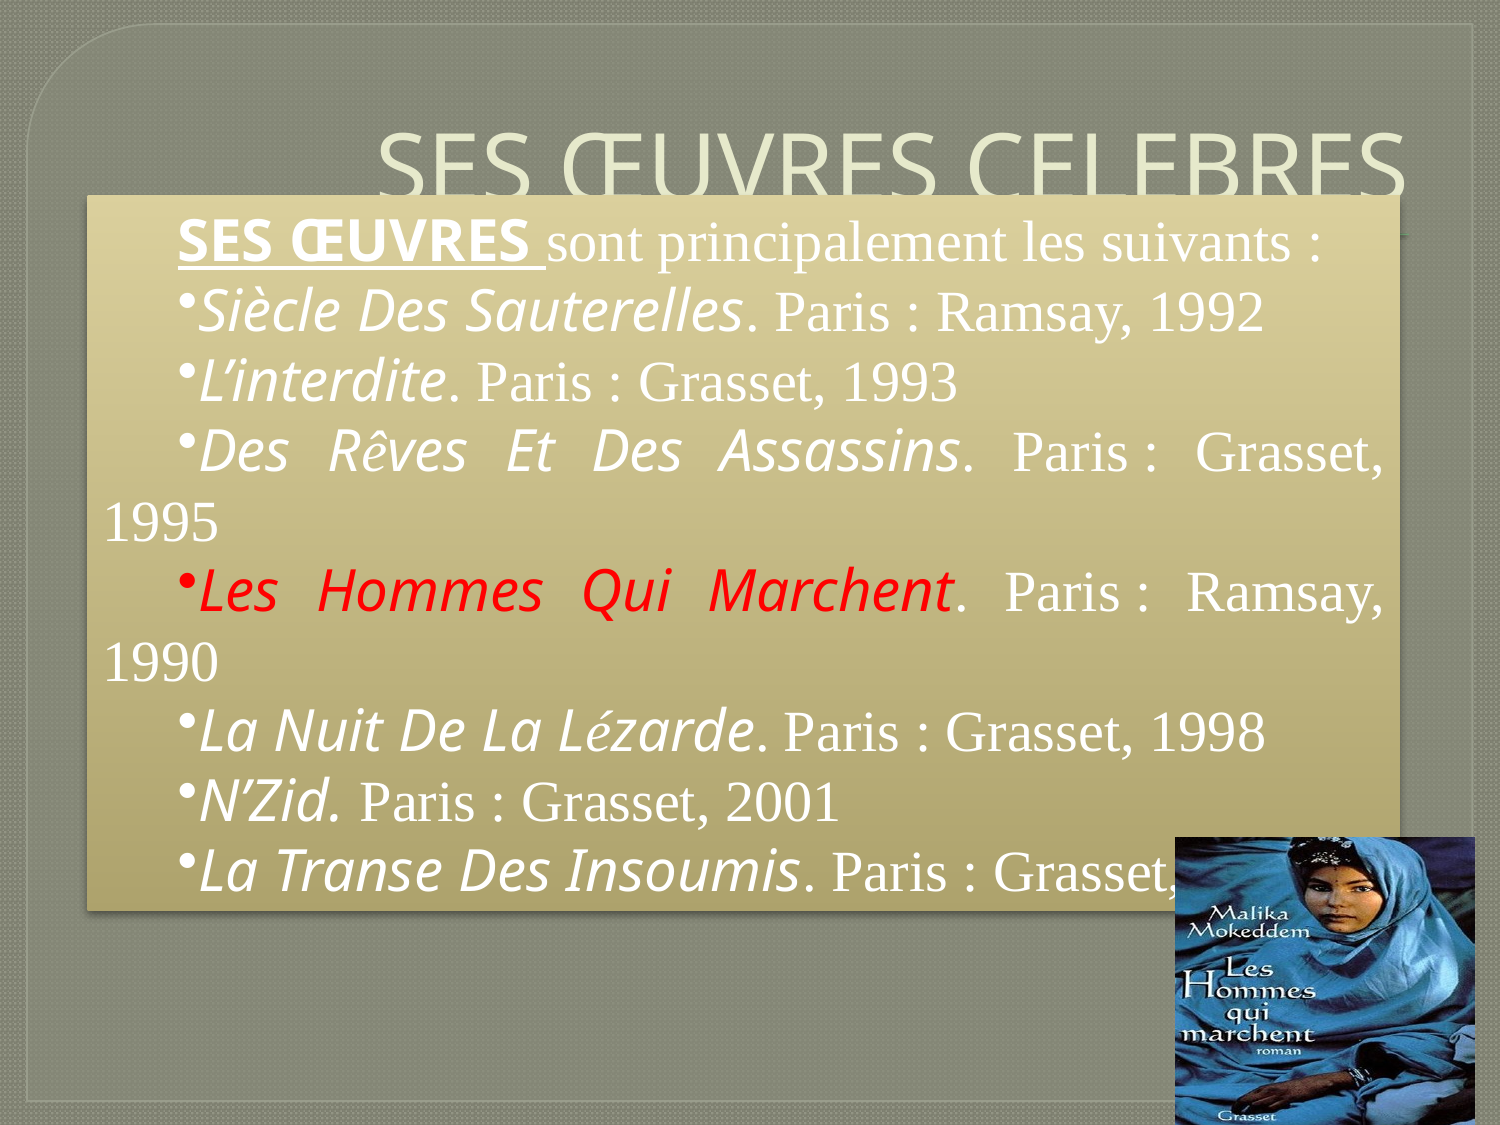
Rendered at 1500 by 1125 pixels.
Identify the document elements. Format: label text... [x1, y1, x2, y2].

text_box SES ŒUVRES sont principalement les suivants : Siècle Des Sauterelles. Paris : Ramsay, 1992 L’interdite. Paris : Grasset, 1993 Des Rêves Et Des Assassins. Paris : Grasset, 1995 Les Hommes Qui Marchent. Paris : Ramsay, 1990 La Nuit De La Lézarde. Paris : Grasset, 1998 N’Zid. Paris : Grasset, 2001 La Transe Des Insoumis. Paris : Grasset, 2003 [87, 195, 1400, 911]
picture [1174, 837, 1476, 1125]
title SES ŒUVRES CELEBRES [75, 41, 1425, 229]
